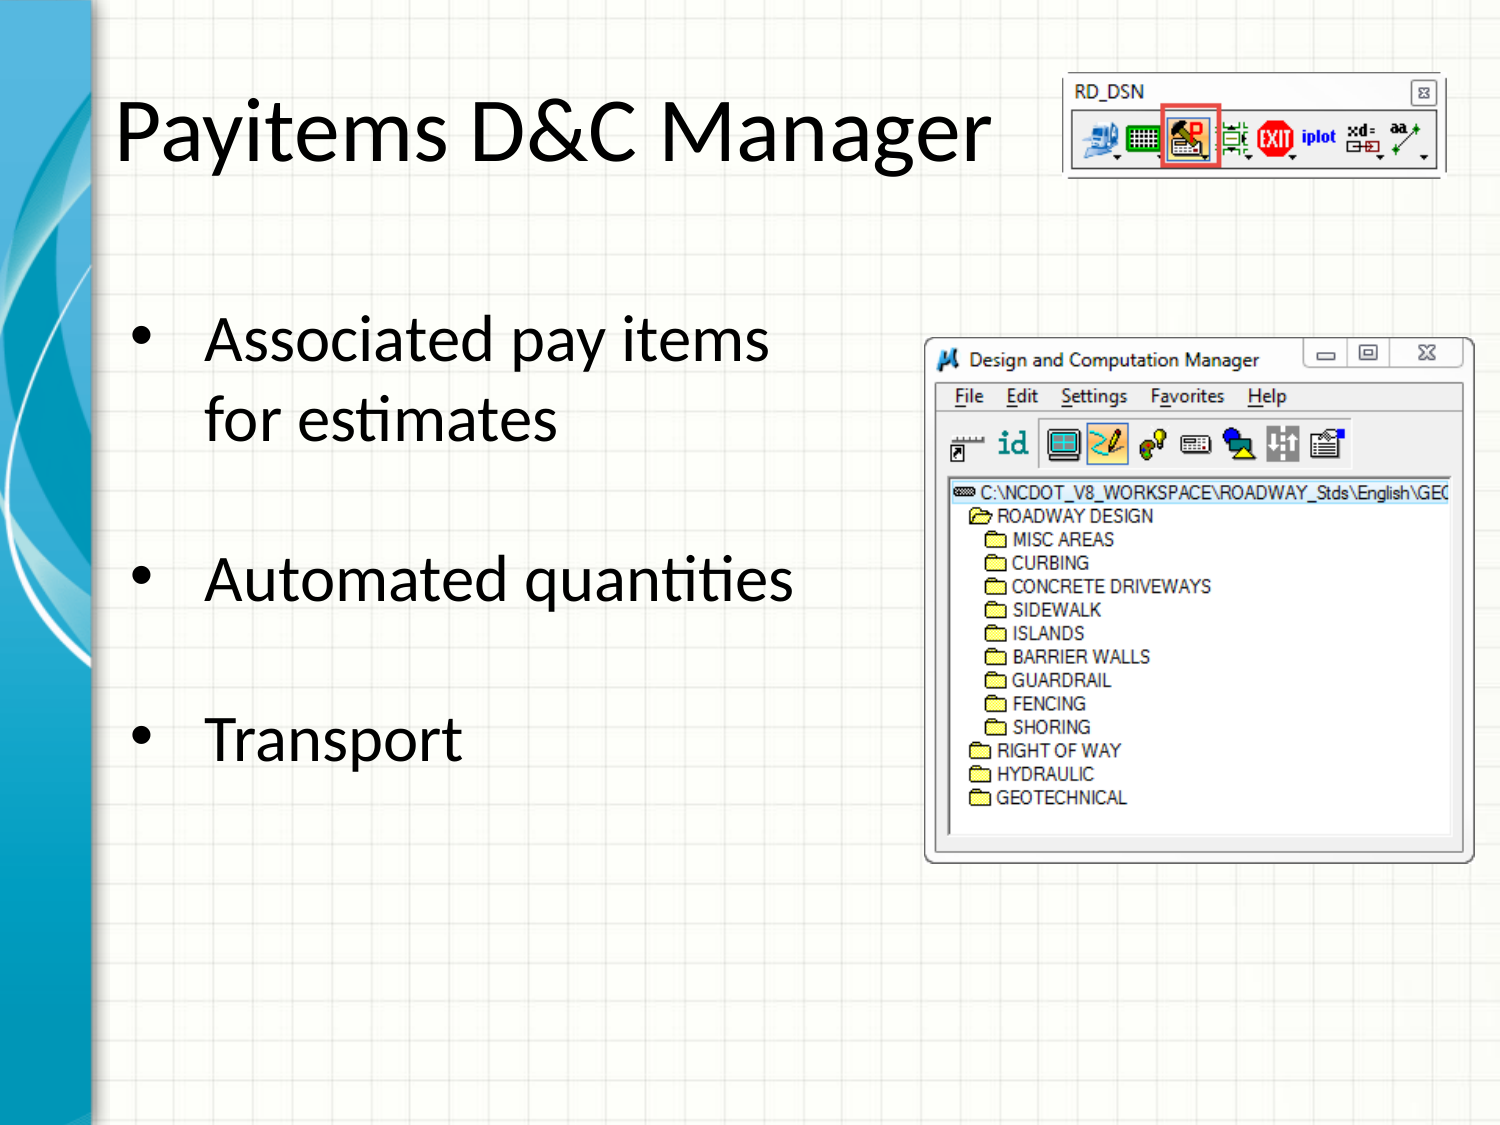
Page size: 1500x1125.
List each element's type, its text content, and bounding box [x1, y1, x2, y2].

picture [0, 0, 1500, 1125]
picture [1062, 72, 1448, 179]
text_box Payitems D&C Manager [99, 62, 1500, 188]
text_box Associated pay items for estimates Automated quantities Transport [115, 287, 841, 782]
